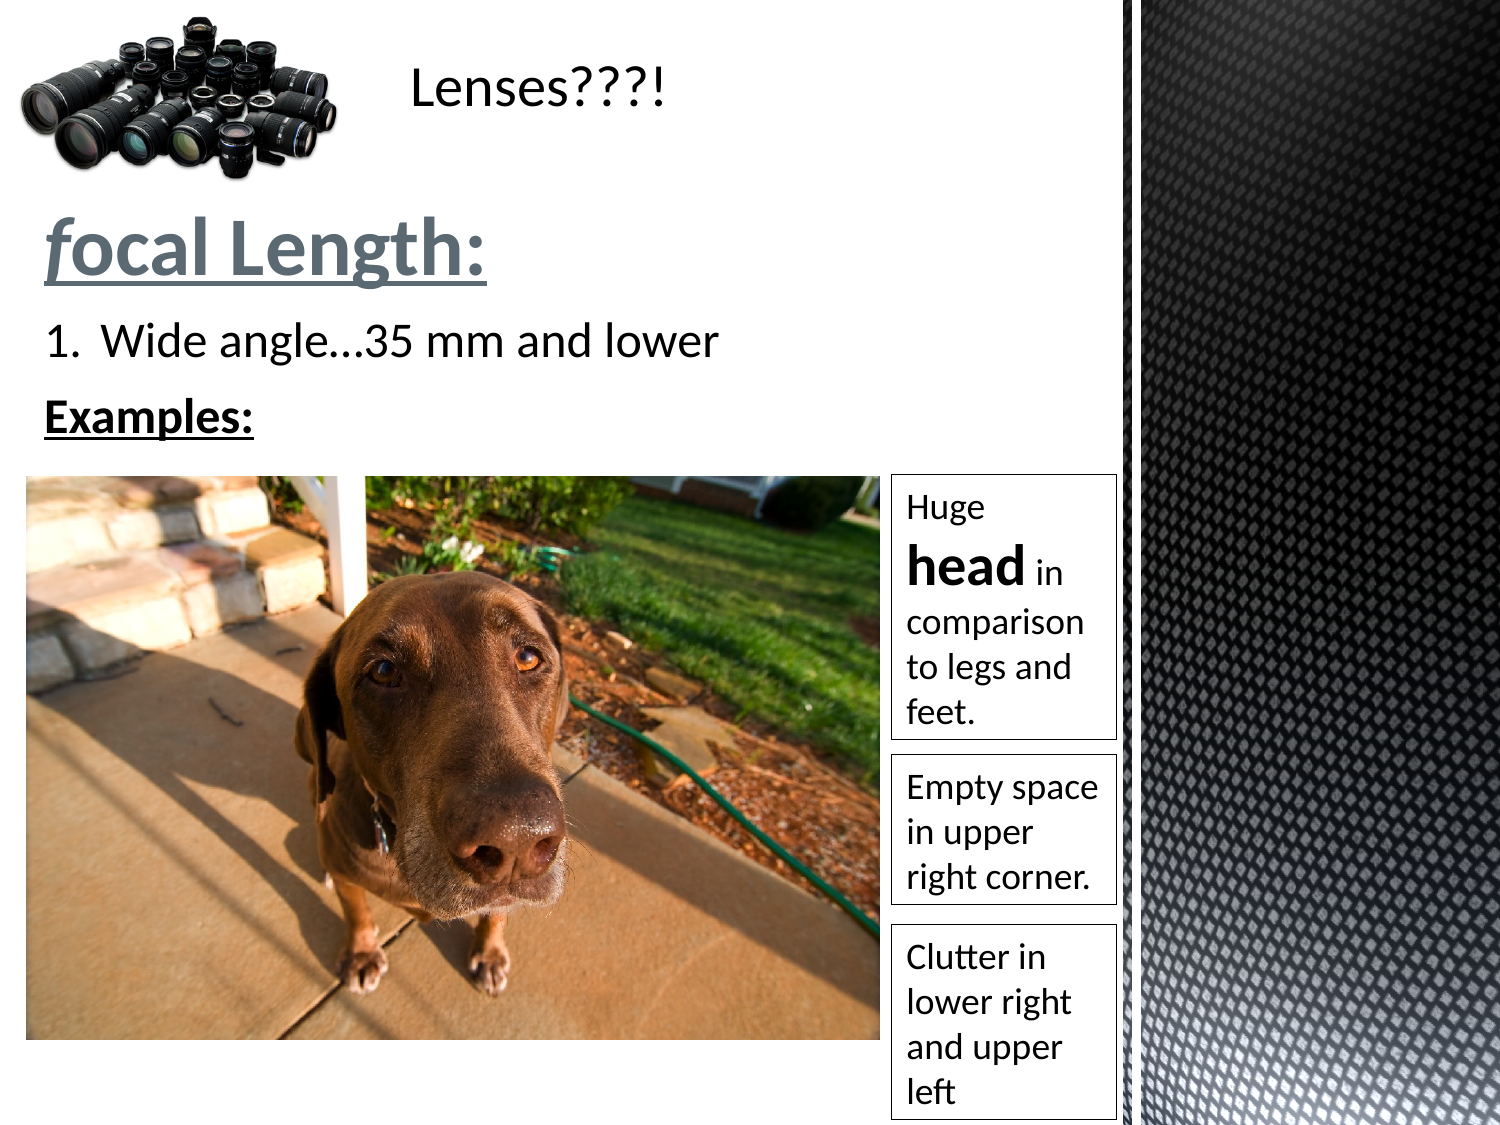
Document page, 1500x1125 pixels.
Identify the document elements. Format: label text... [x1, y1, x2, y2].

text_box Examples: [29, 375, 1105, 451]
picture [17, 9, 339, 185]
text_box Clutter in lower right and upper left [891, 924, 1117, 1120]
subtitle focal Length: [29, 184, 939, 279]
picture [25, 476, 881, 1041]
text_box Huge head in comparison to legs and feet. [891, 474, 1117, 740]
title Lenses???! [395, 30, 1093, 126]
text_box Empty space in upper right corner. [891, 754, 1117, 905]
picture [1123, 0, 1500, 1125]
text_box Wide angle…35 mm and lower [29, 300, 1093, 375]
